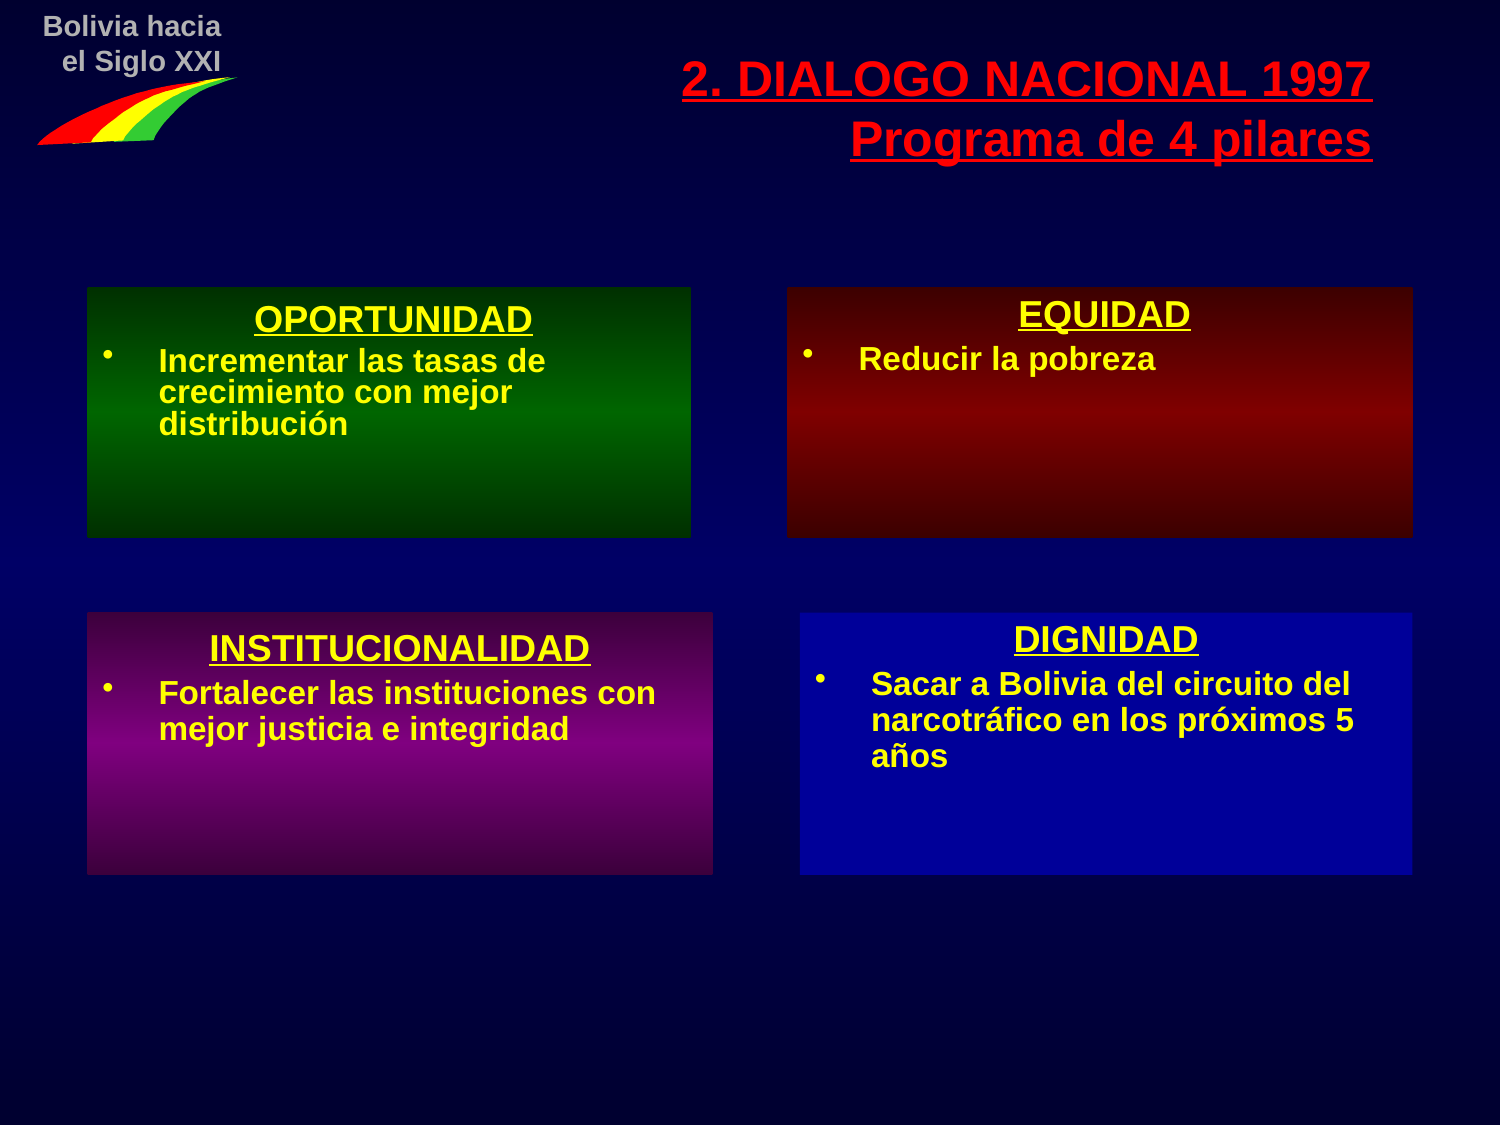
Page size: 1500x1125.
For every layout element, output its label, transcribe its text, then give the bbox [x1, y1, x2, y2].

text_box OPORTUNIDAD Incrementar las tasas de crecimiento con mejor distribución [87, 287, 691, 538]
text_box INSTITUCIONALIDAD Fortalecer las instituciones con mejor justicia e integridad [87, 612, 713, 875]
text_box EQUIDAD Reducir la pobreza [787, 287, 1413, 538]
text_box 2. DIALOGO NACIONAL 1997 Programa de 4 pilares [112, 12, 1388, 200]
text_box DIGNIDAD Sacar a Bolivia del circuito del narcotráfico en los próximos 5 años [799, 612, 1413, 875]
